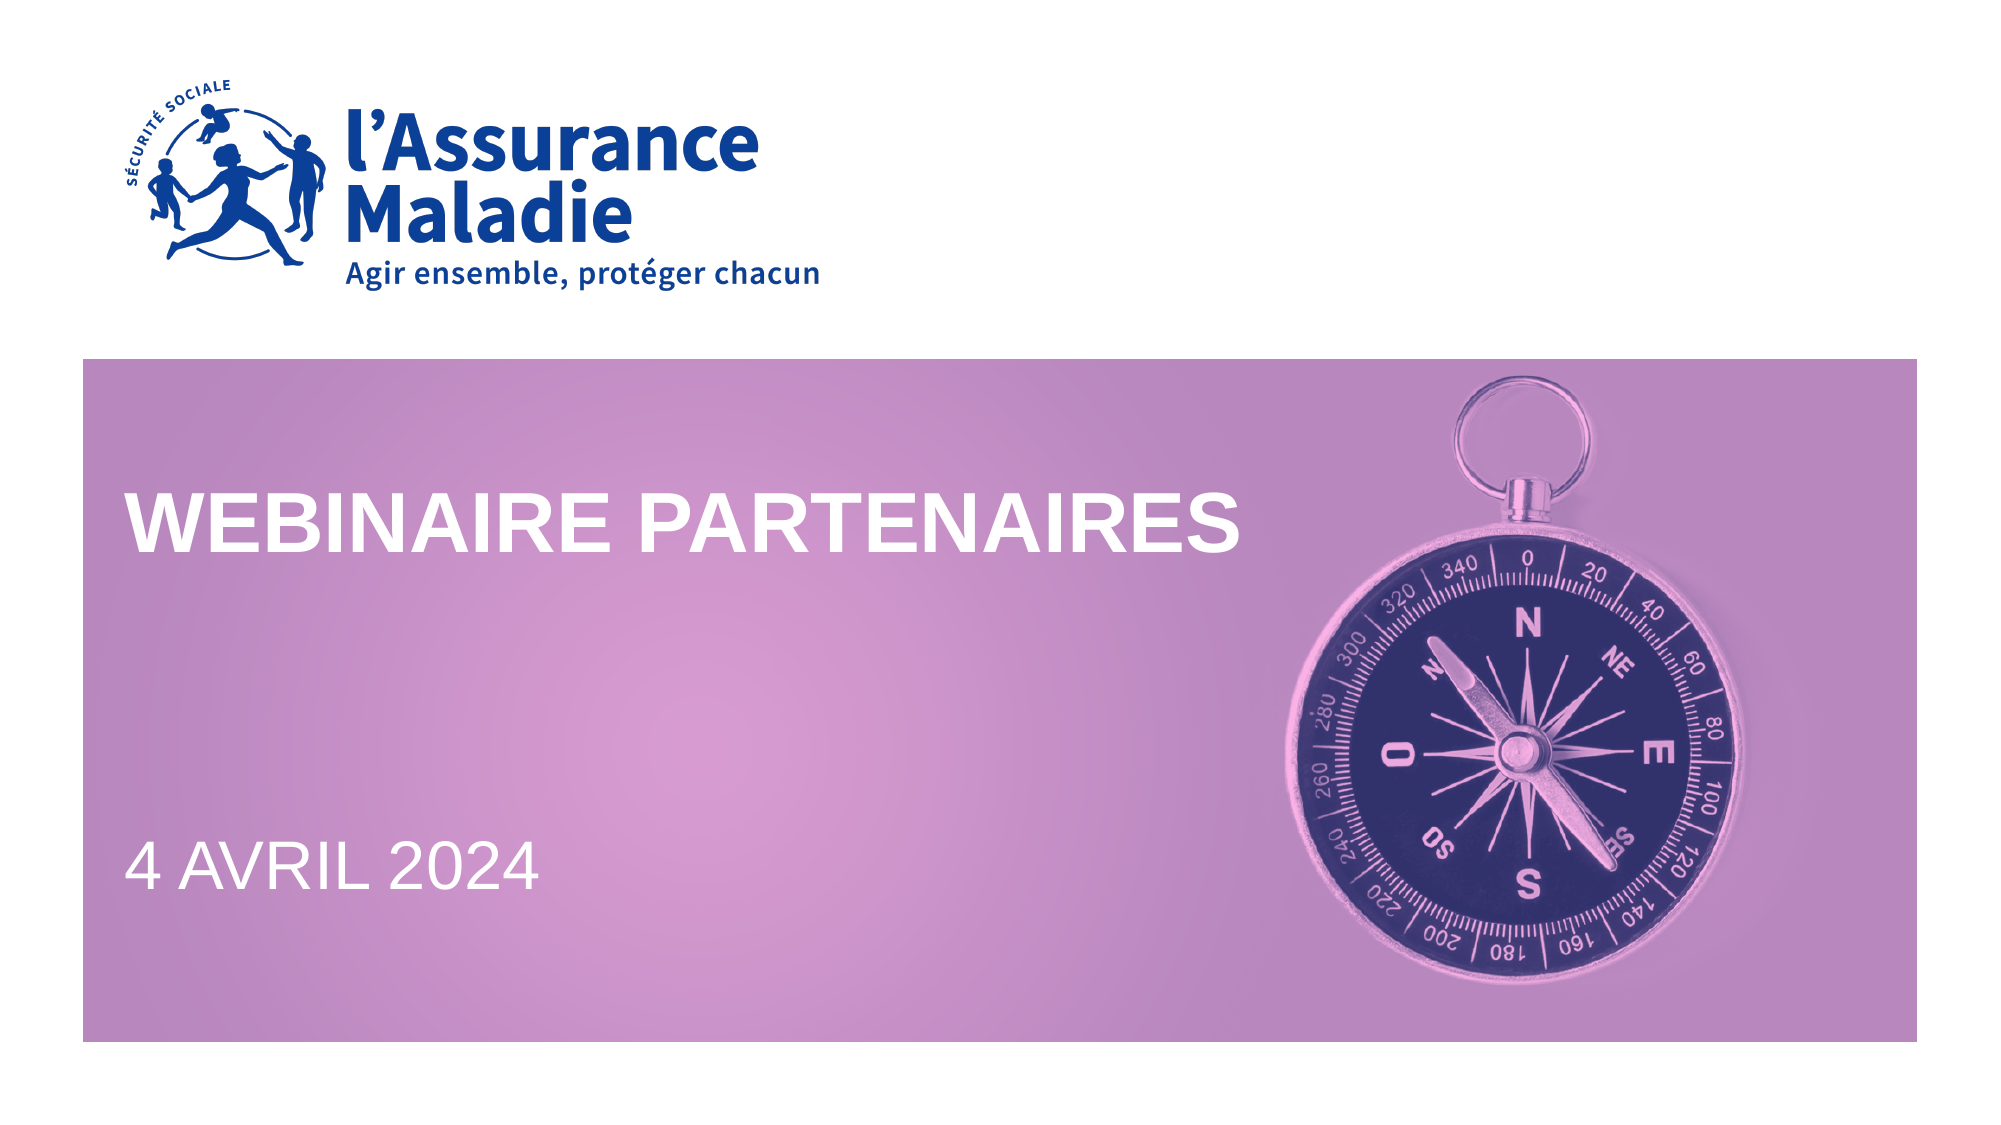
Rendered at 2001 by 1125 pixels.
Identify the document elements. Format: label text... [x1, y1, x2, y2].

picture [87, 45, 860, 323]
title webinaire partenaires 4 avril 2024 [83, 359, 1918, 1042]
